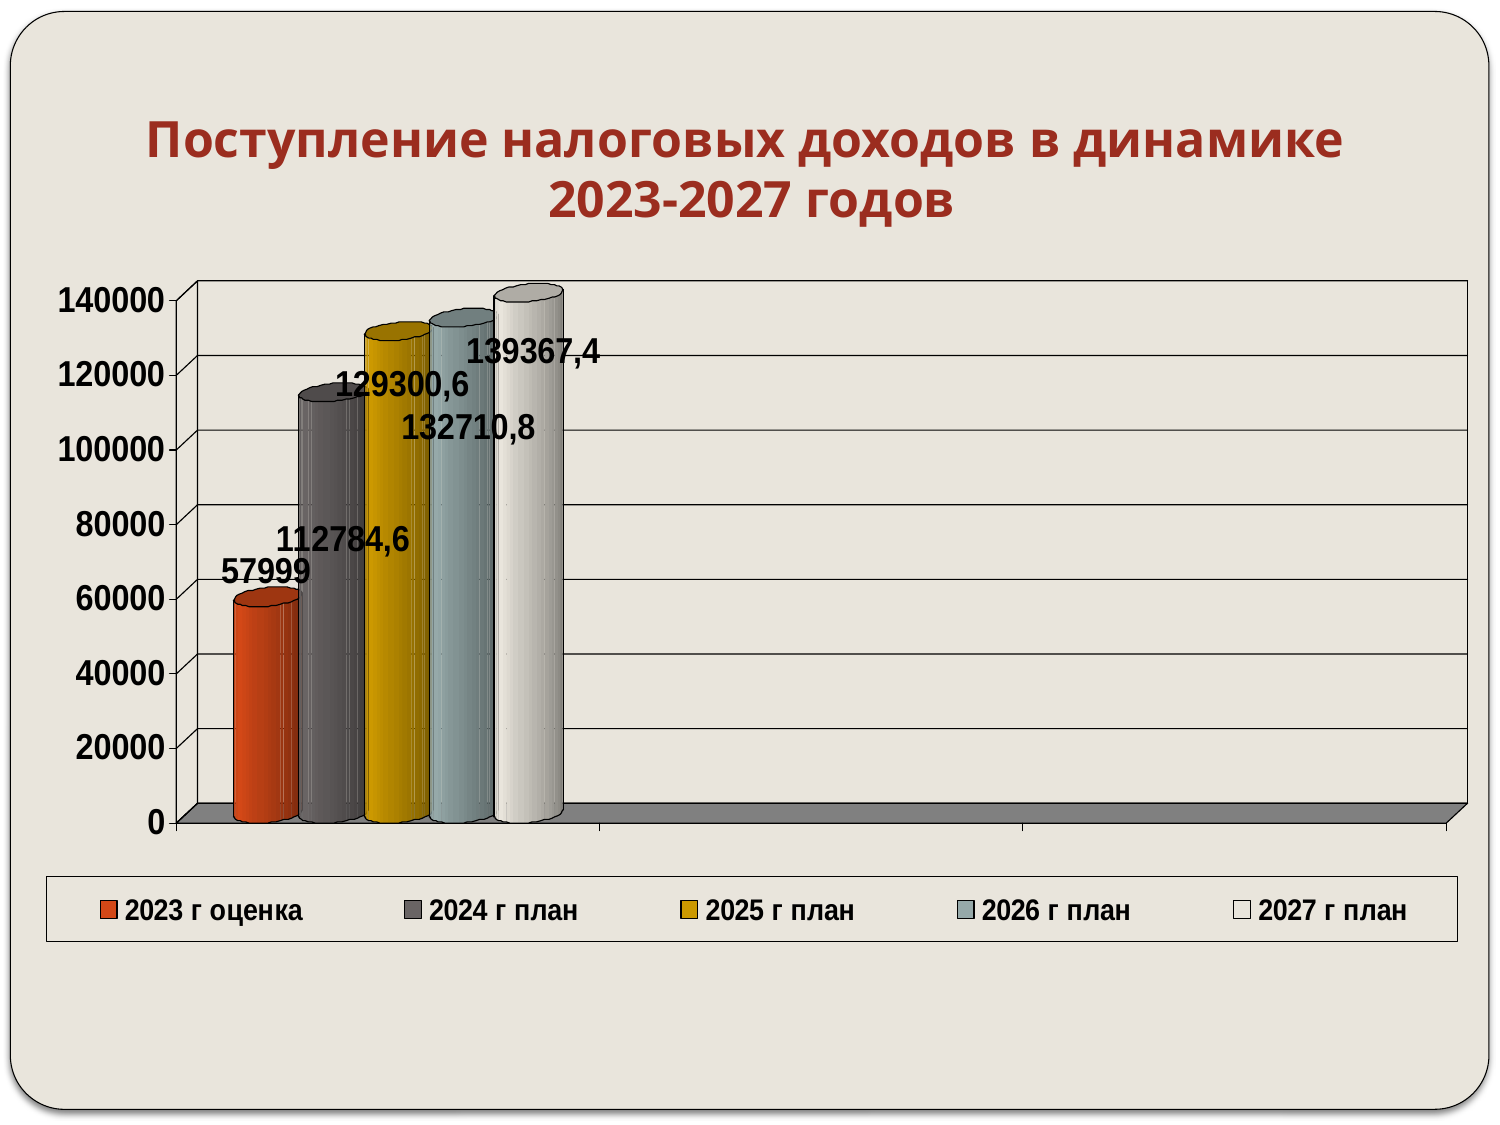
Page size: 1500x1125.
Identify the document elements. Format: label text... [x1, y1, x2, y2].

title Поступление налоговых доходов в динамике 2023-2027 годов [76, 54, 1428, 241]
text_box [17, 243, 1500, 957]
